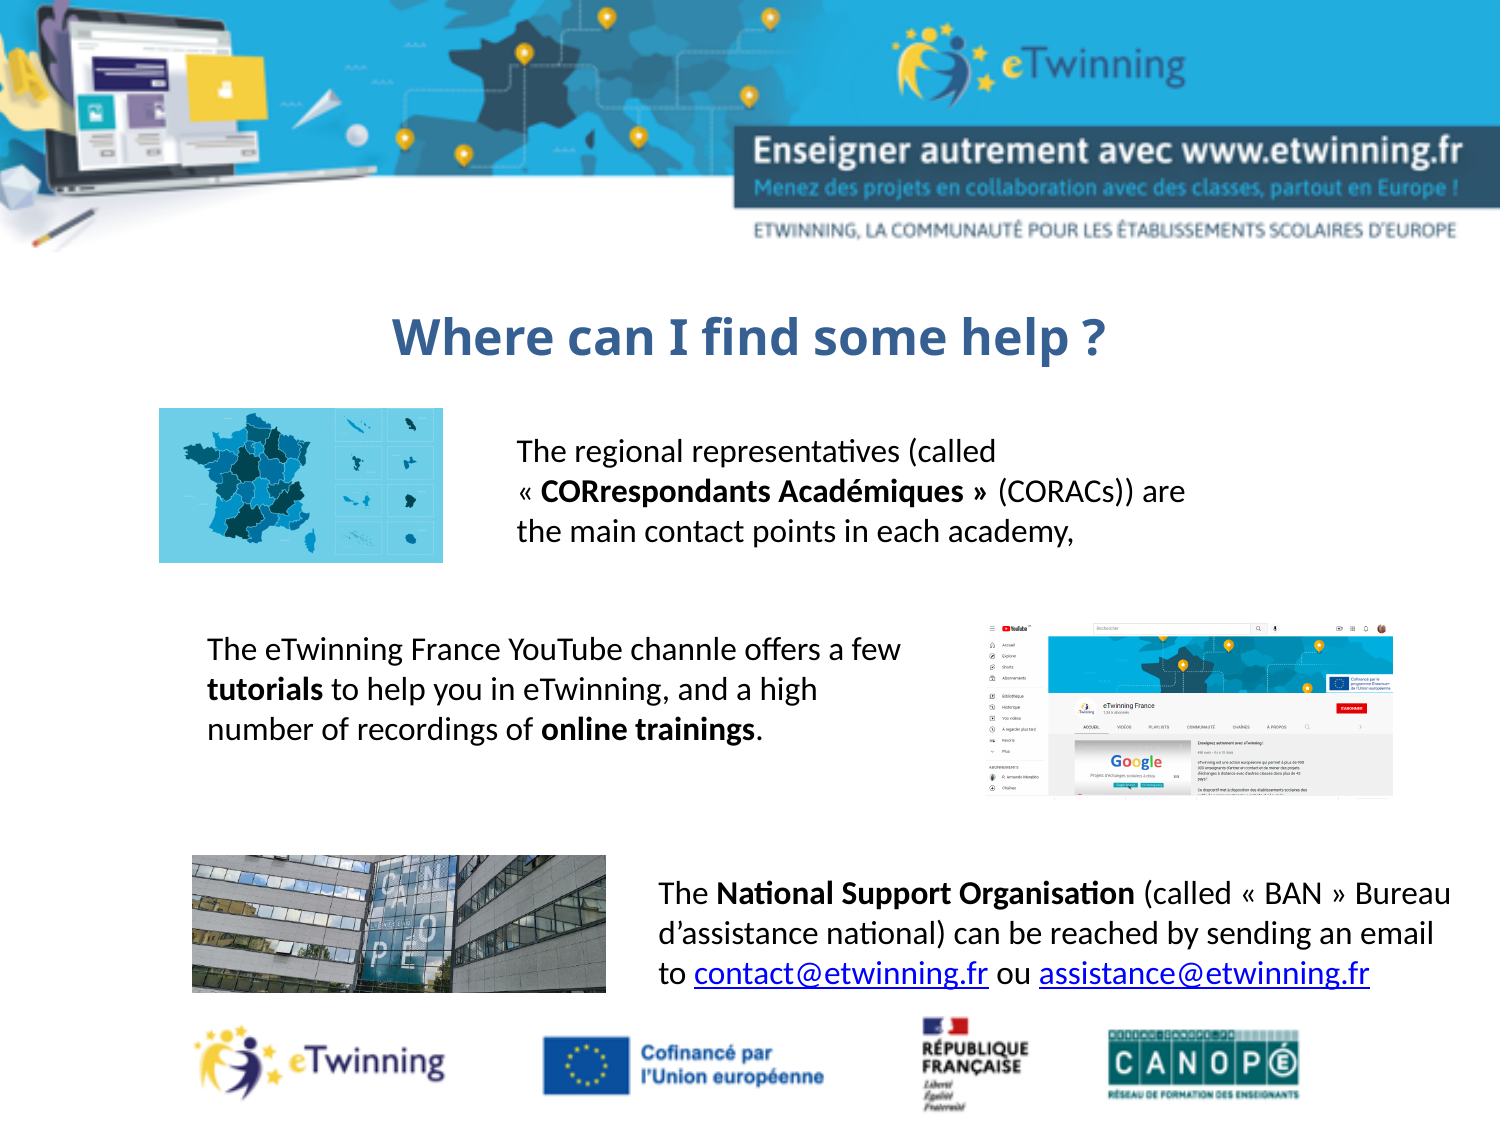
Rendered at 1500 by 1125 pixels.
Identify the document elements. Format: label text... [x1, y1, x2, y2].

picture [985, 623, 1394, 800]
text_box The regional representatives (called « CORrespondants Académiques » (CORACs)) are the main contact points in each academy, [501, 422, 1247, 557]
picture [191, 854, 606, 994]
picture [0, 0, 1500, 290]
text_box Where can I find some help ? [129, 298, 1371, 373]
text_box The National Support Organisation (called « BAN » Bureau d’assistance national) can be reached by sending an email to contact@etwinning.fr ou assistance@etwinning.fr [643, 863, 1471, 999]
picture [183, 998, 1317, 1125]
picture [1224, 640, 1233, 651]
picture [159, 408, 444, 564]
picture [1315, 641, 1324, 651]
text_box The eTwinning France YouTube channle offers a few tutorials to help you in eTwinning, and a high number of recordings of online trainings. [192, 619, 937, 755]
